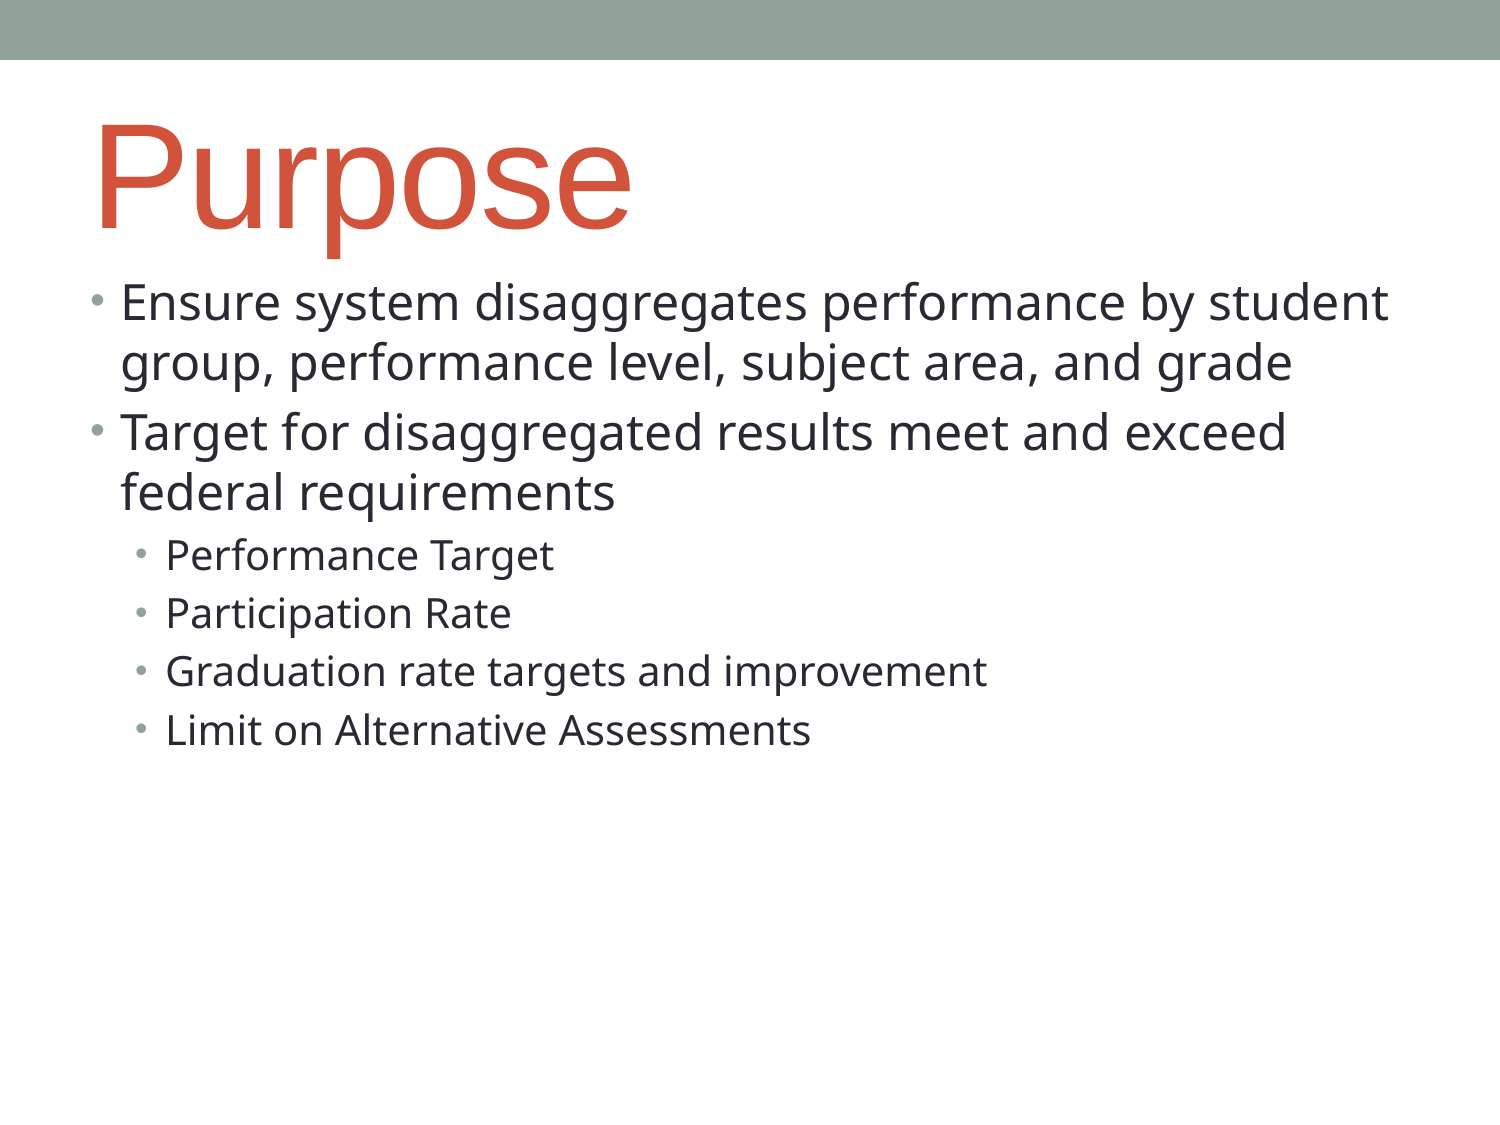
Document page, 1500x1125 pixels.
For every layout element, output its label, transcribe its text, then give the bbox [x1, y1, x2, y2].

title Purpose [75, 87, 1425, 250]
list Ensure system disaggregates performance by student group, performance level, subject area, and grade Target for disaggregated results meet and exceed federal requirements Performance Target Participation Rate Graduation rate targets and improvement Limit on Alternative Assessments [75, 262, 1425, 1088]
